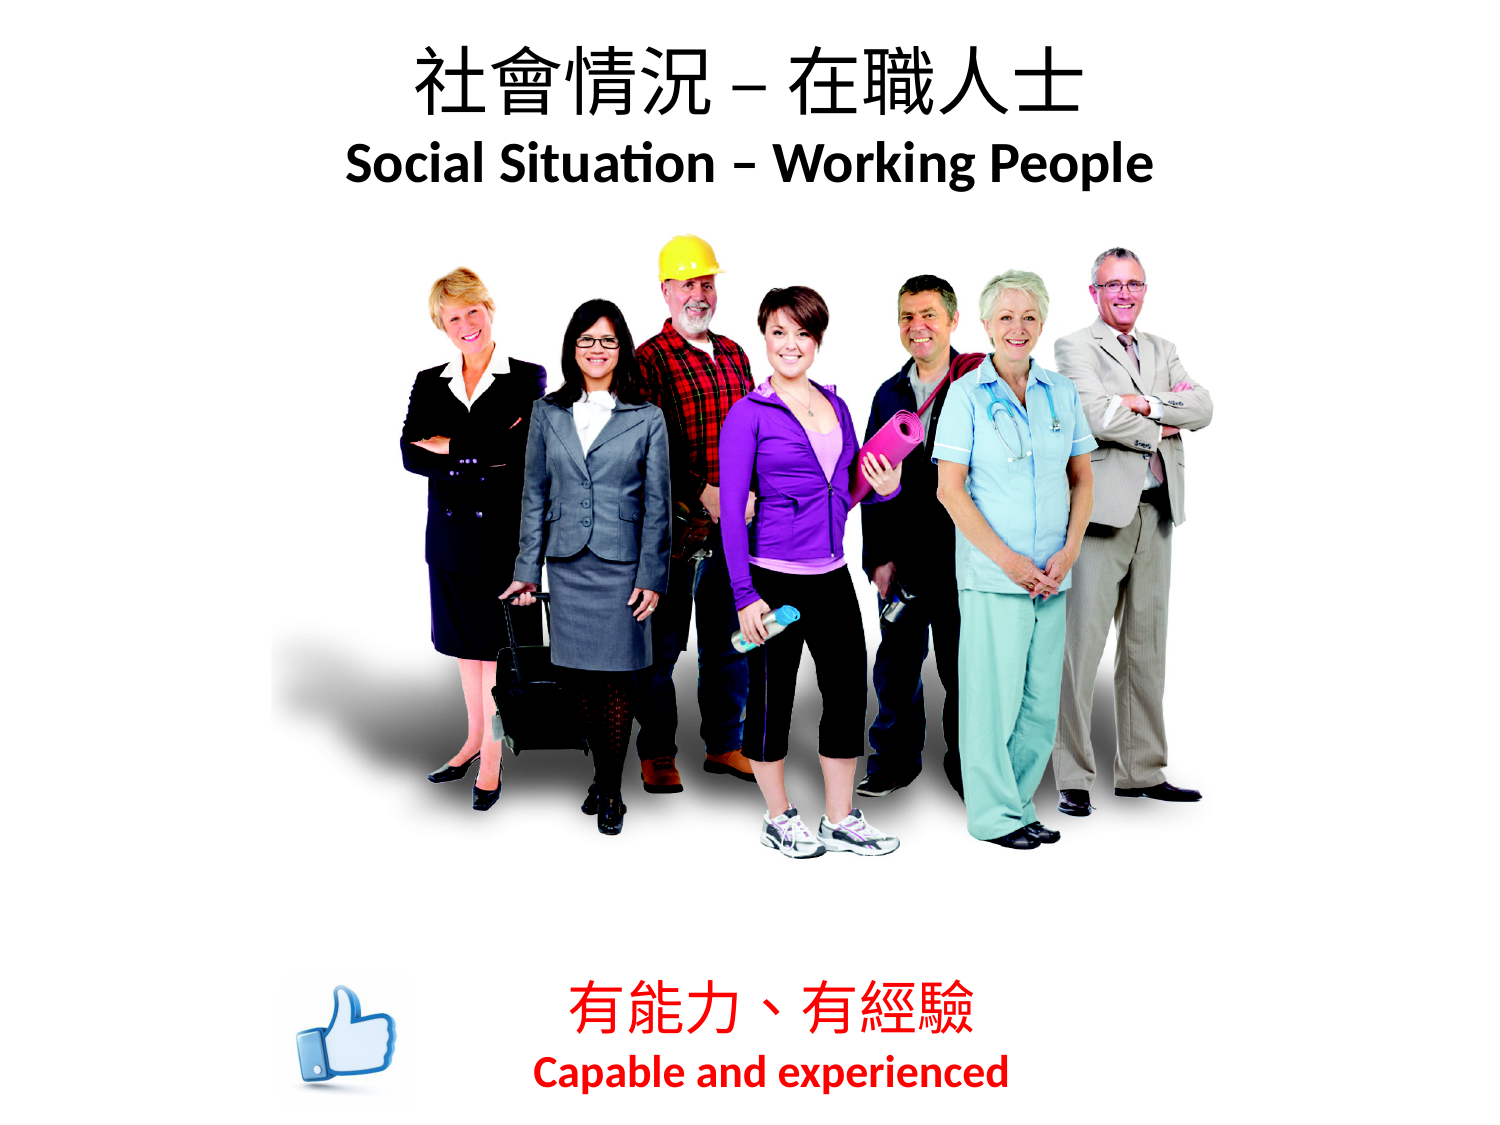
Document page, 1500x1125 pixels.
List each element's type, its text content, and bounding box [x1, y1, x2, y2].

text_box 社會情況 – 在職人士 Social Situation – Working People [74, 20, 1425, 209]
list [271, 207, 1229, 875]
text_box 有能力、有經驗 Capable and experienced [96, 940, 1447, 1125]
picture [277, 971, 418, 1113]
